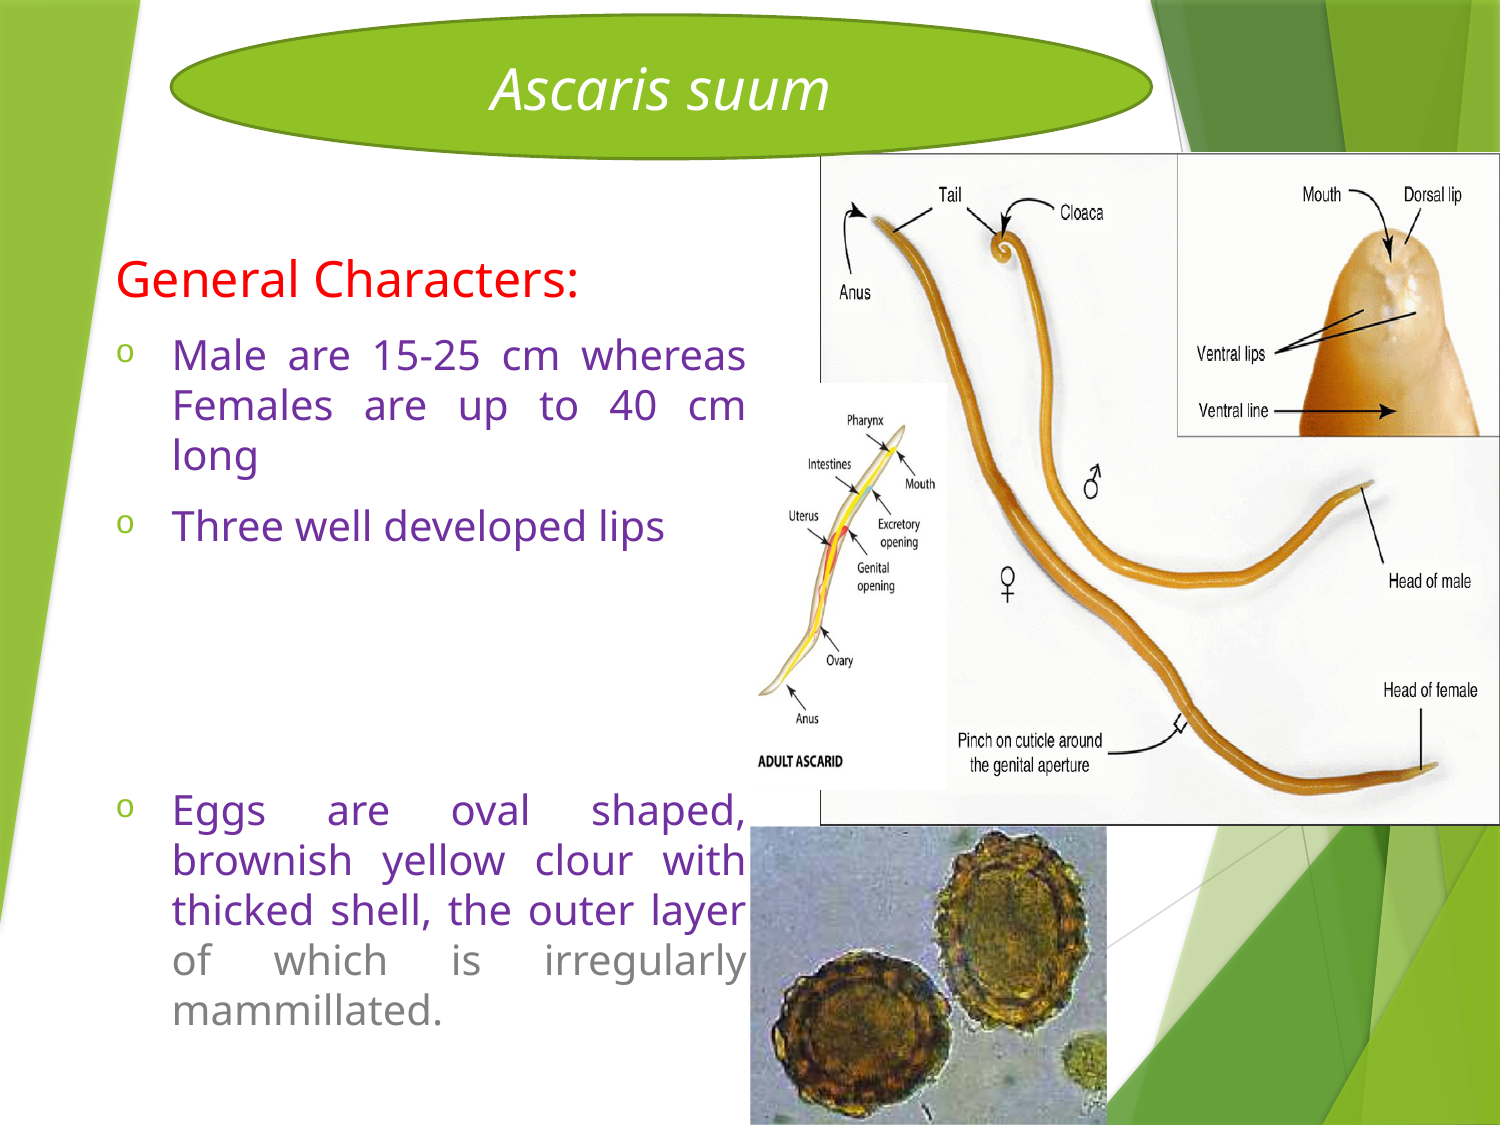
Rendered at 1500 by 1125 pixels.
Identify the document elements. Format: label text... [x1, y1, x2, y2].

picture [749, 152, 1500, 1125]
text_box Ascaris suum [169, 13, 1154, 161]
subtitle General Characters: Male are 15-25 cm whereas Females are up to 40 cm long Three well developed lips Eggs are oval shaped, brownish yellow clour with thicked shell, the outer layer of which is irregularly mammillated. [100, 240, 762, 1117]
